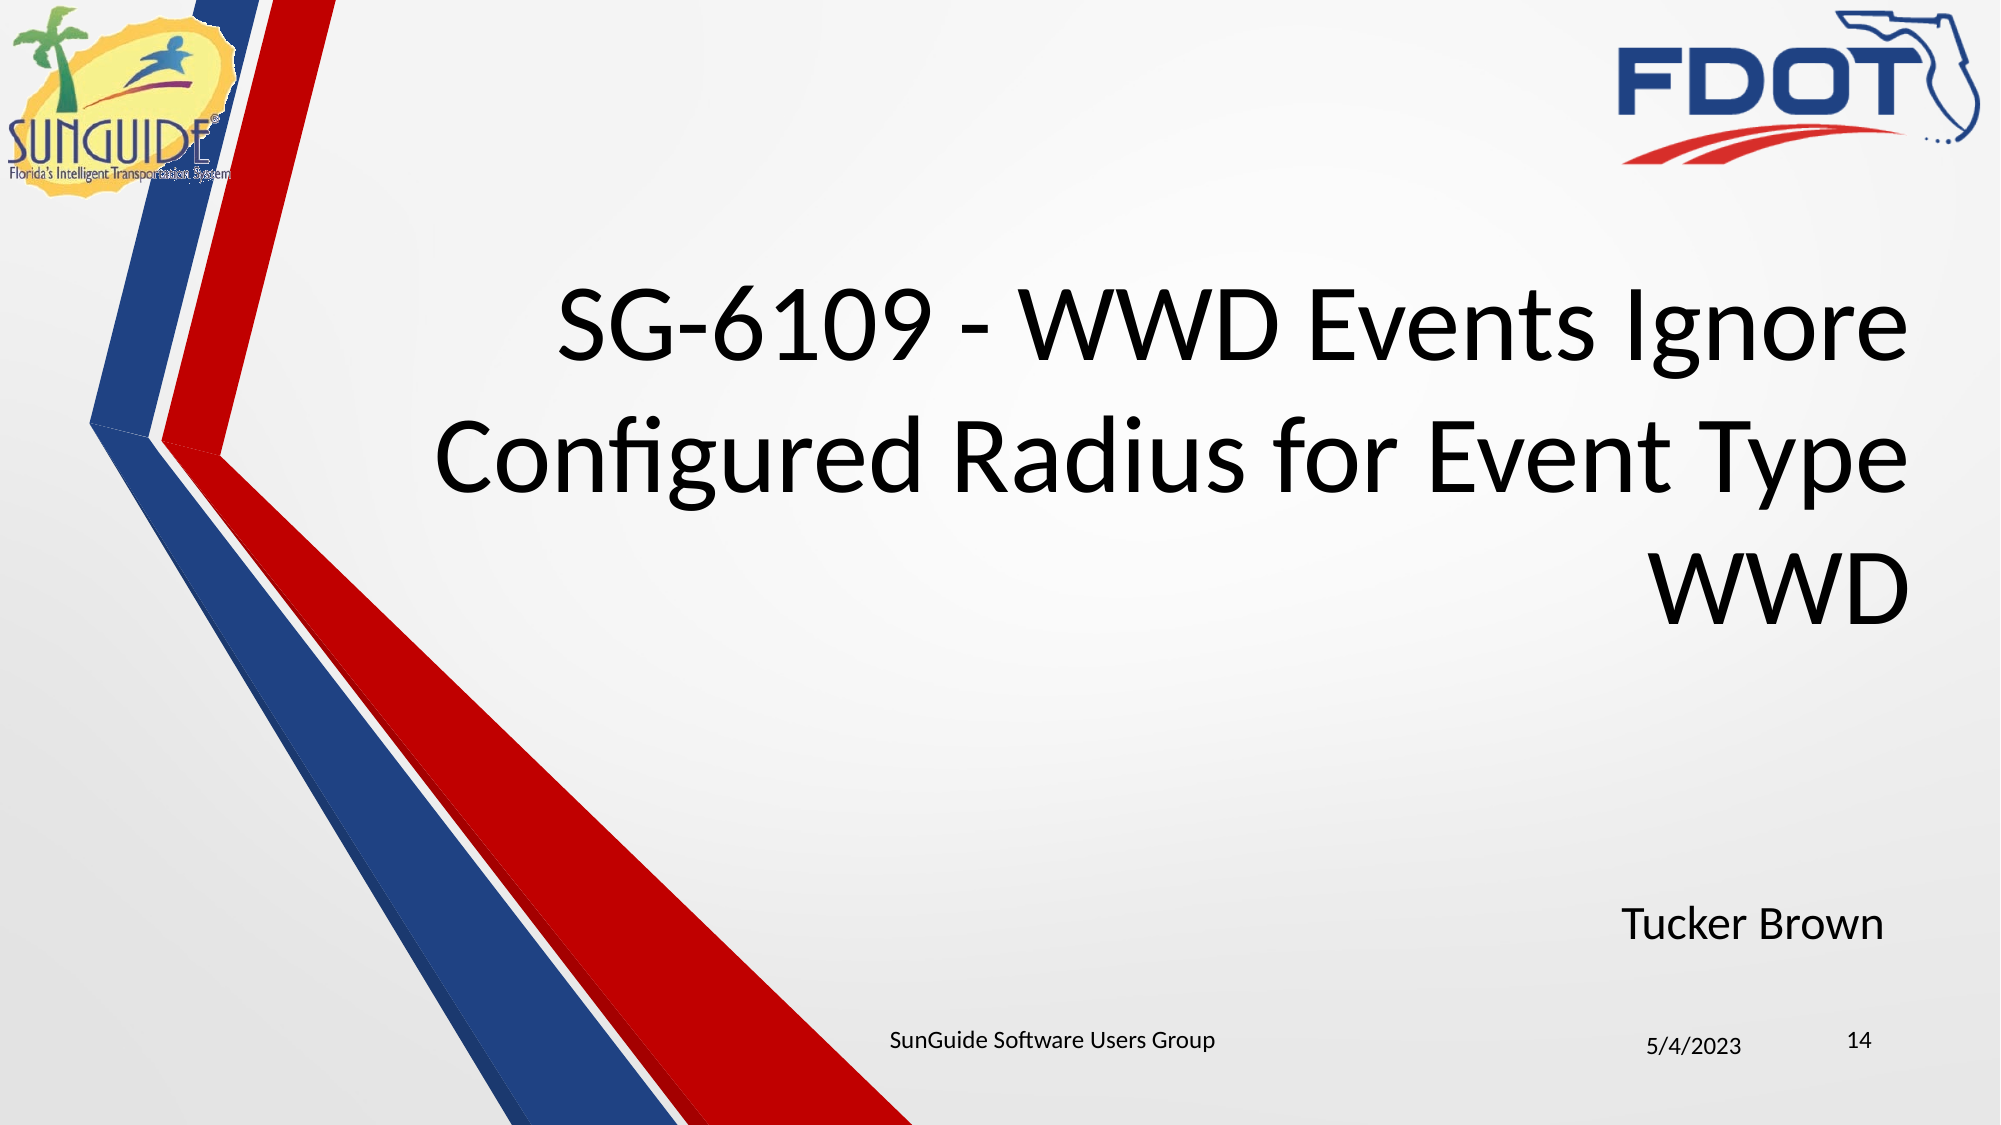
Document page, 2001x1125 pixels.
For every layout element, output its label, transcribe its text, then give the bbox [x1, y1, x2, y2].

picture [2, 0, 249, 209]
subtitle Tucker Brown [753, 730, 1900, 958]
slide_number 14 [1796, 1009, 1887, 1069]
title SG-6109 - WWD Events Ignore Configured Radius for Event Type WWD [279, 239, 1927, 655]
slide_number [1569, 1014, 1758, 1075]
footer SunGuide Software Users Group [874, 1009, 1584, 1069]
picture [1611, 0, 1983, 172]
